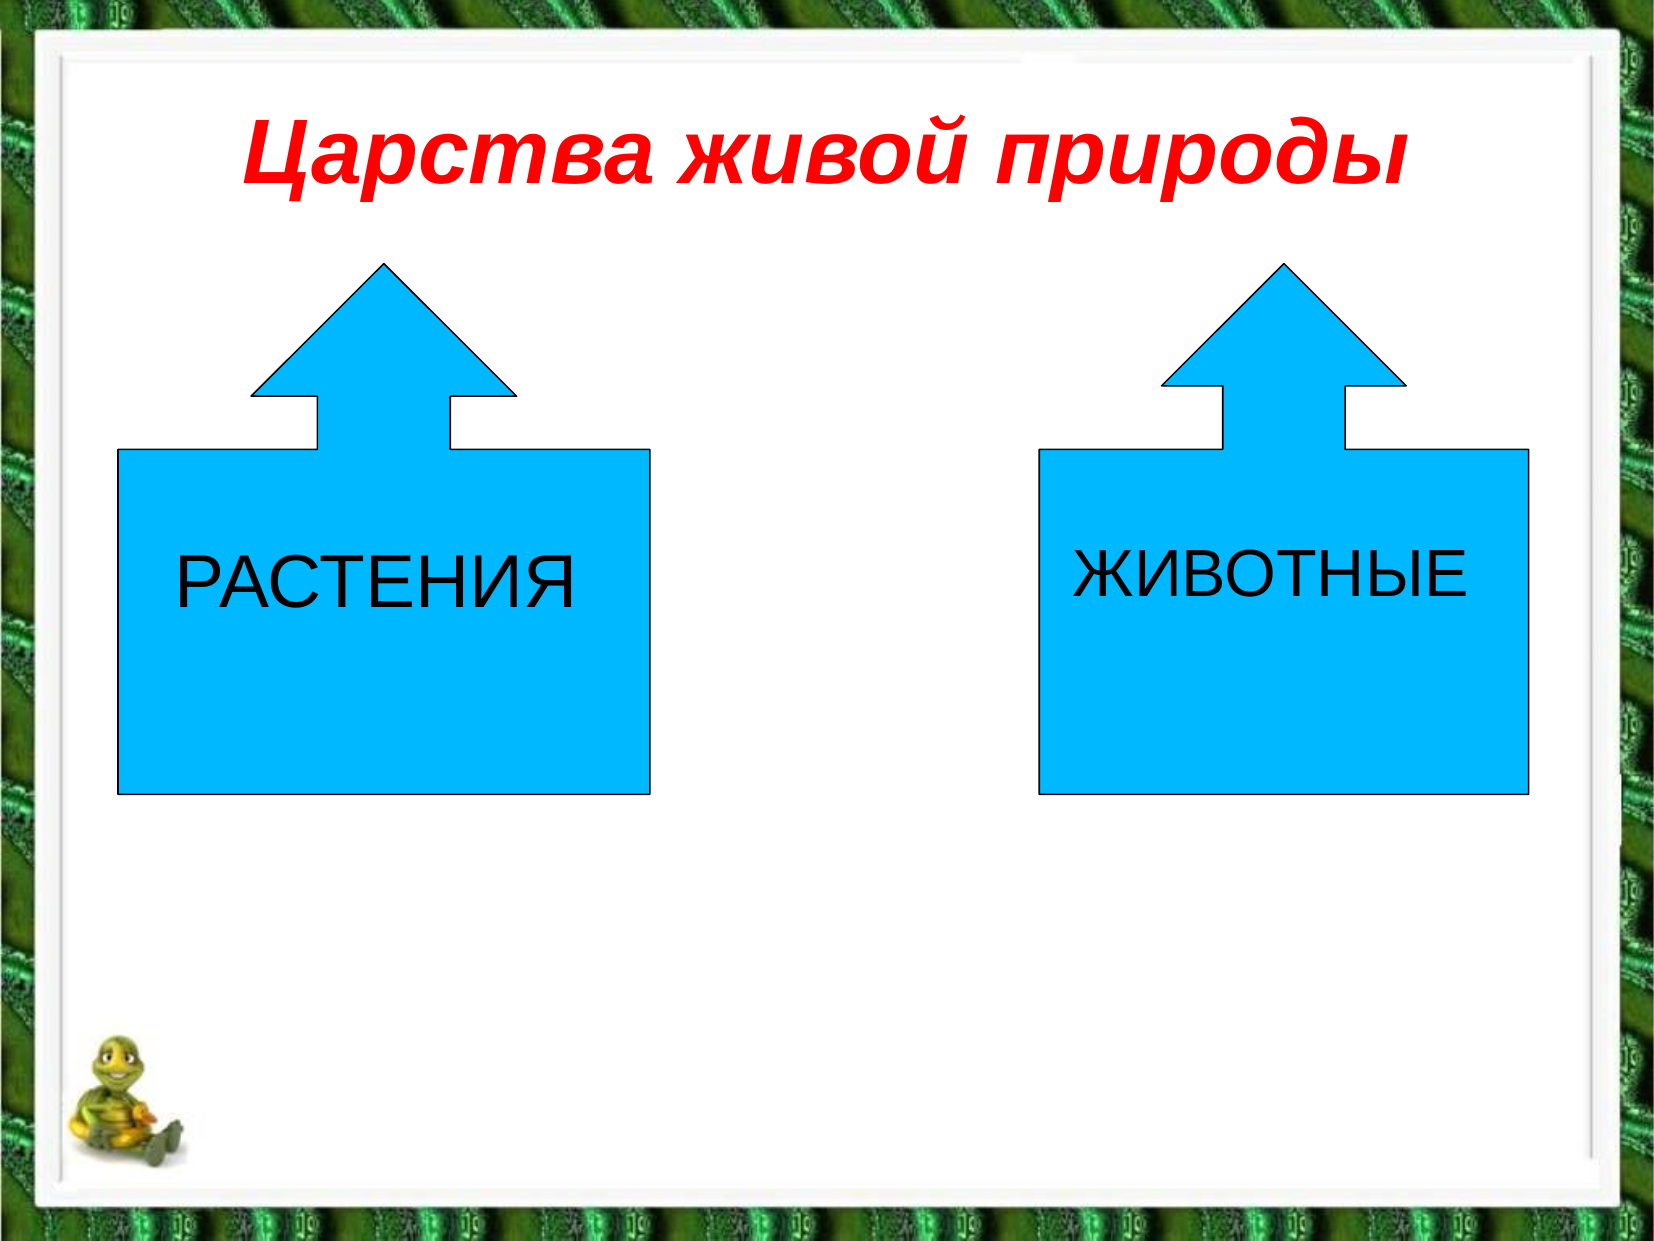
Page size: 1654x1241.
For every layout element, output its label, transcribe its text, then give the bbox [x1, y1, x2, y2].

text_box РАСТЕНИЯ [117, 263, 650, 795]
title Царства живой природы [82, 49, 1571, 257]
text_box ЖИВОТНЫЕ [1039, 263, 1529, 795]
picture [0, 0, 1654, 1241]
